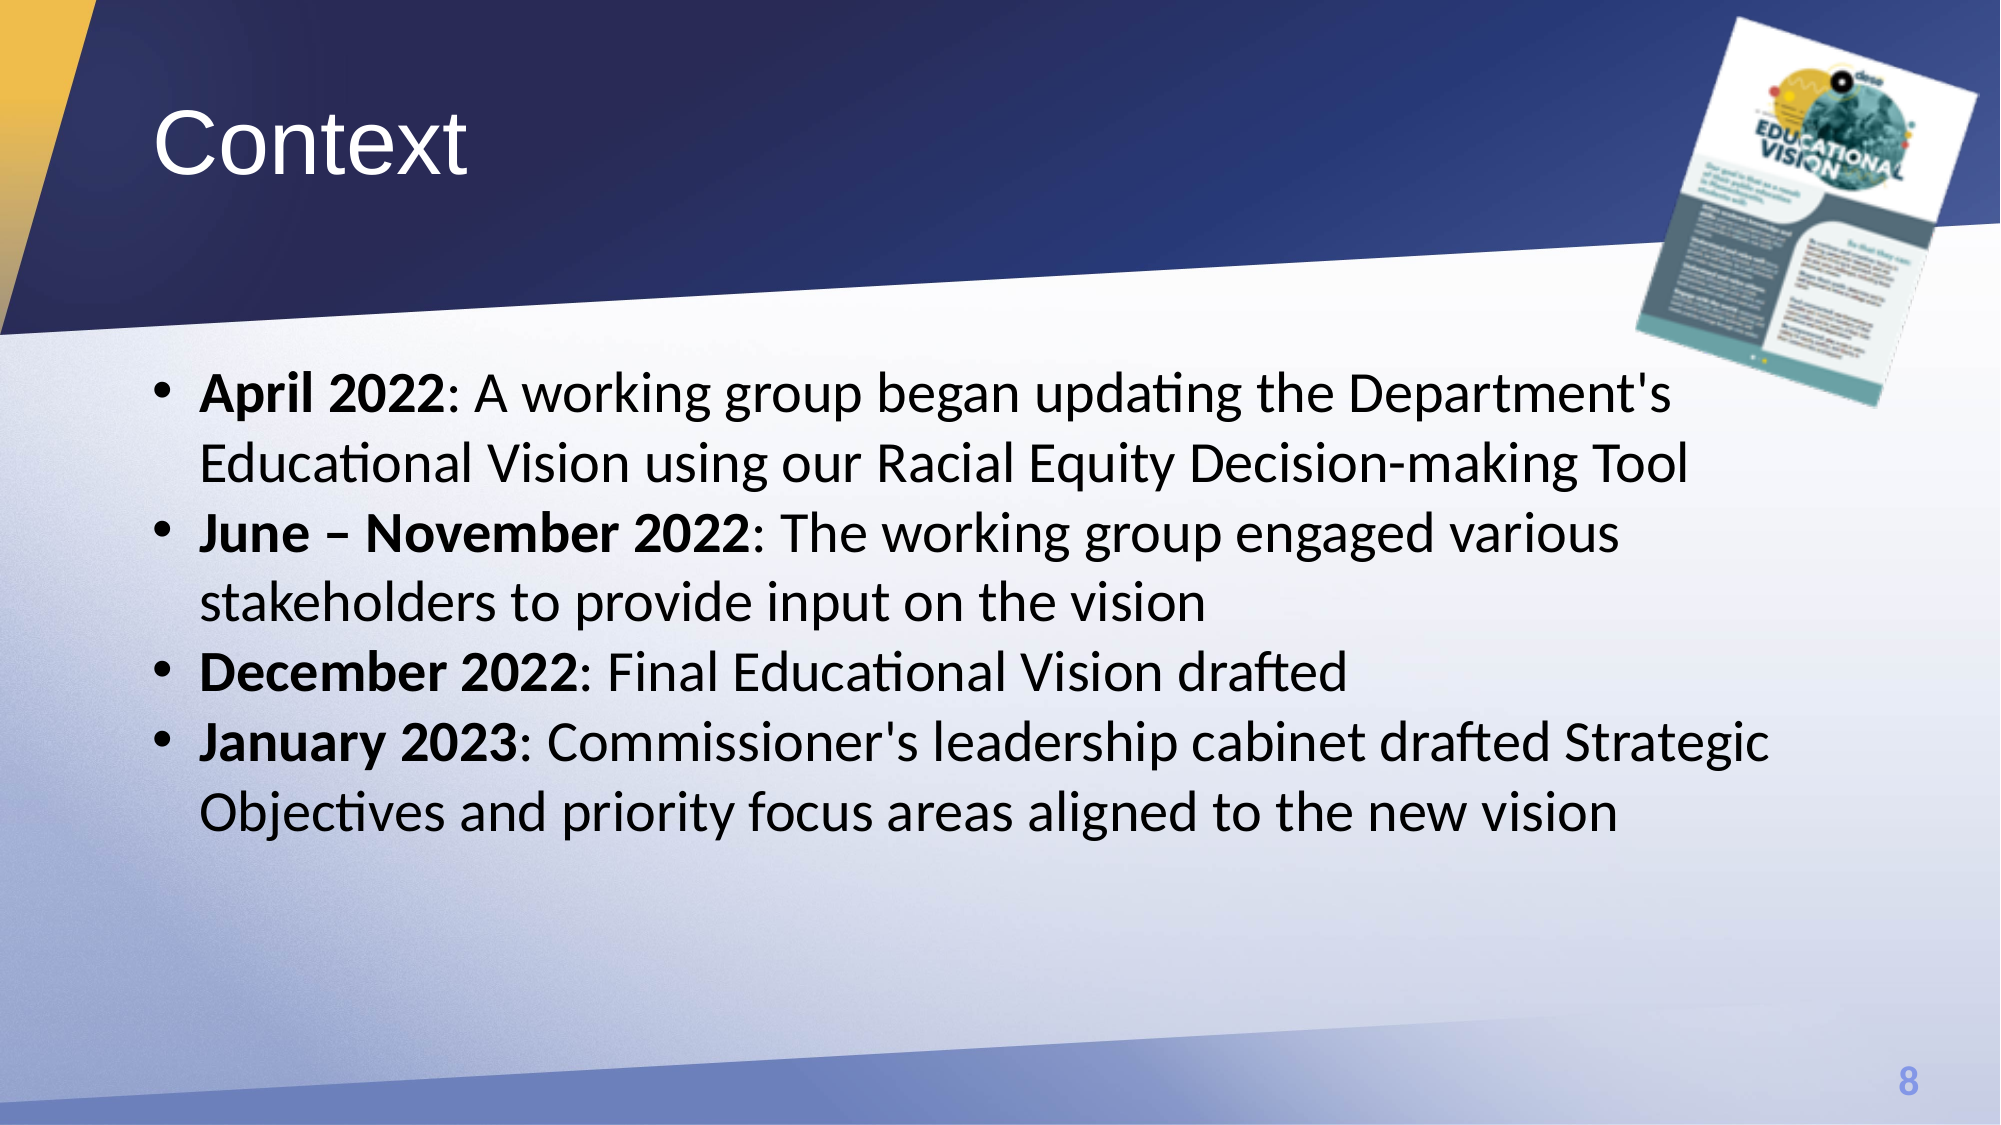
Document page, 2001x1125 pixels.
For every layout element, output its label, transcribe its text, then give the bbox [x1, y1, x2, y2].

text_box April 2022: A working group began updating the Department's Educational Vision using our Racial Equity Decision-making Tool June – November 2022: The working group engaged various stakeholders to provide input on the vision December 2022: Final Educational Vision drafted January 2023: Commissioner's leadership cabinet drafted Strategic Objectives and priority focus areas aligned to the new vision [137, 346, 1863, 1012]
picture [0, 0, 2000, 1125]
title Context [137, 59, 1635, 231]
